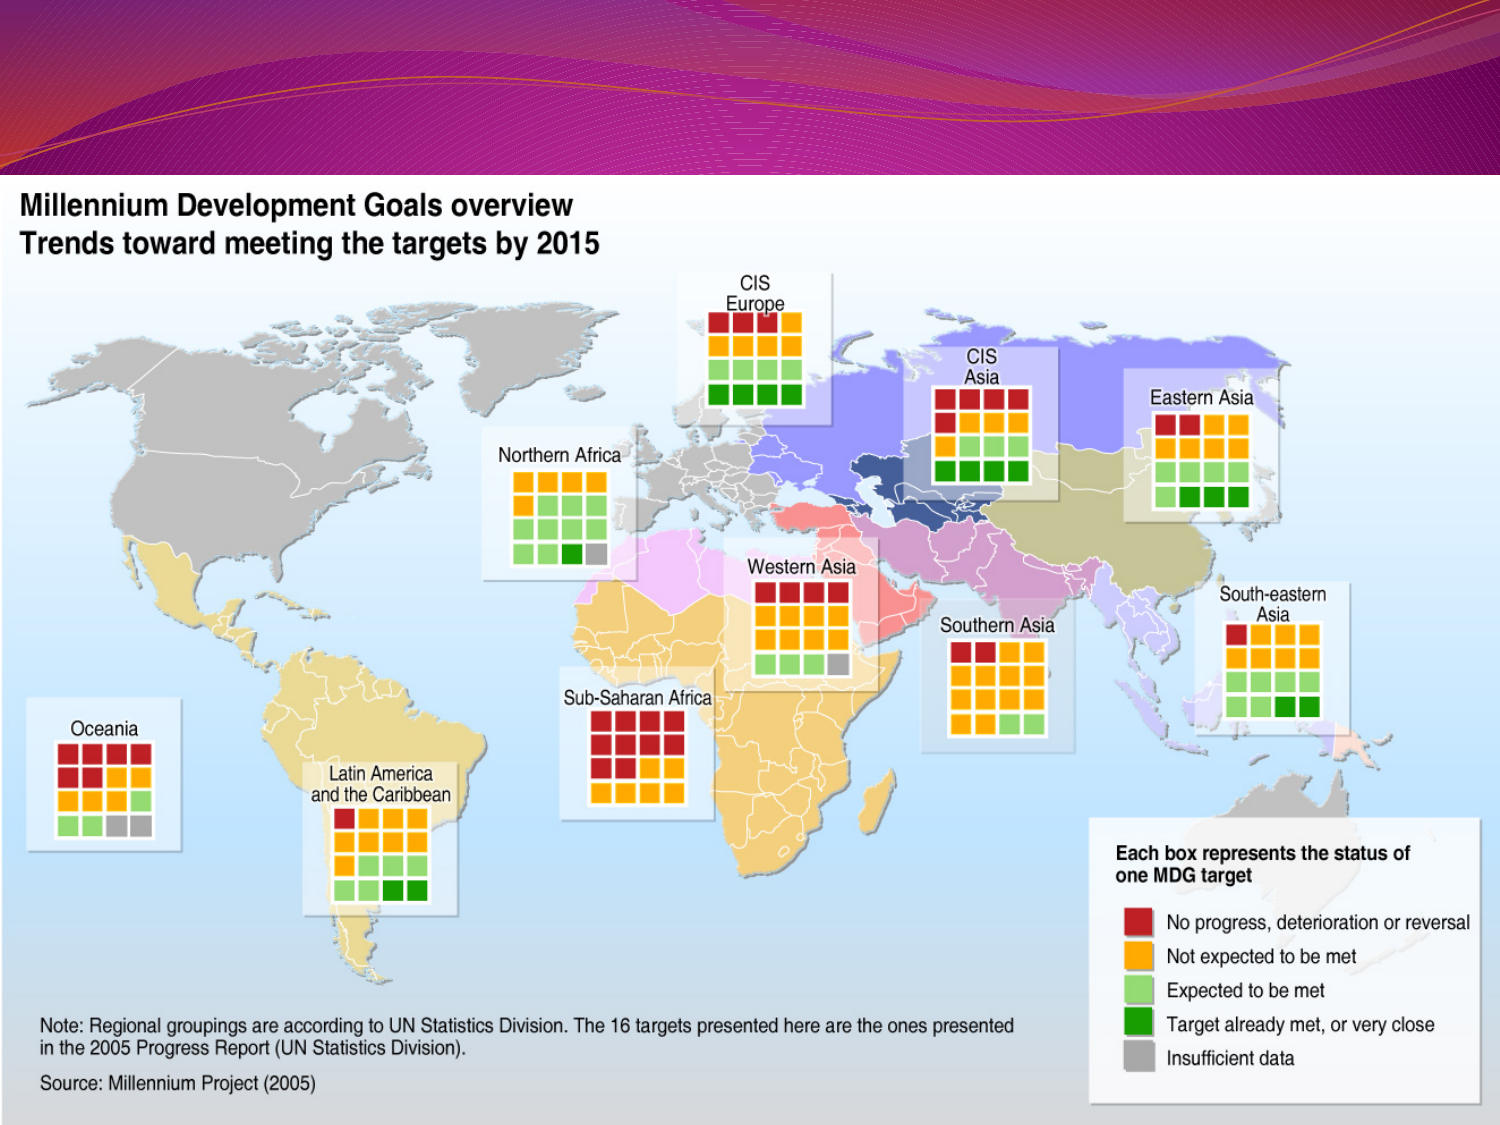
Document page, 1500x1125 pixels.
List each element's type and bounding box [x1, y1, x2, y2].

picture [0, 175, 1500, 1125]
